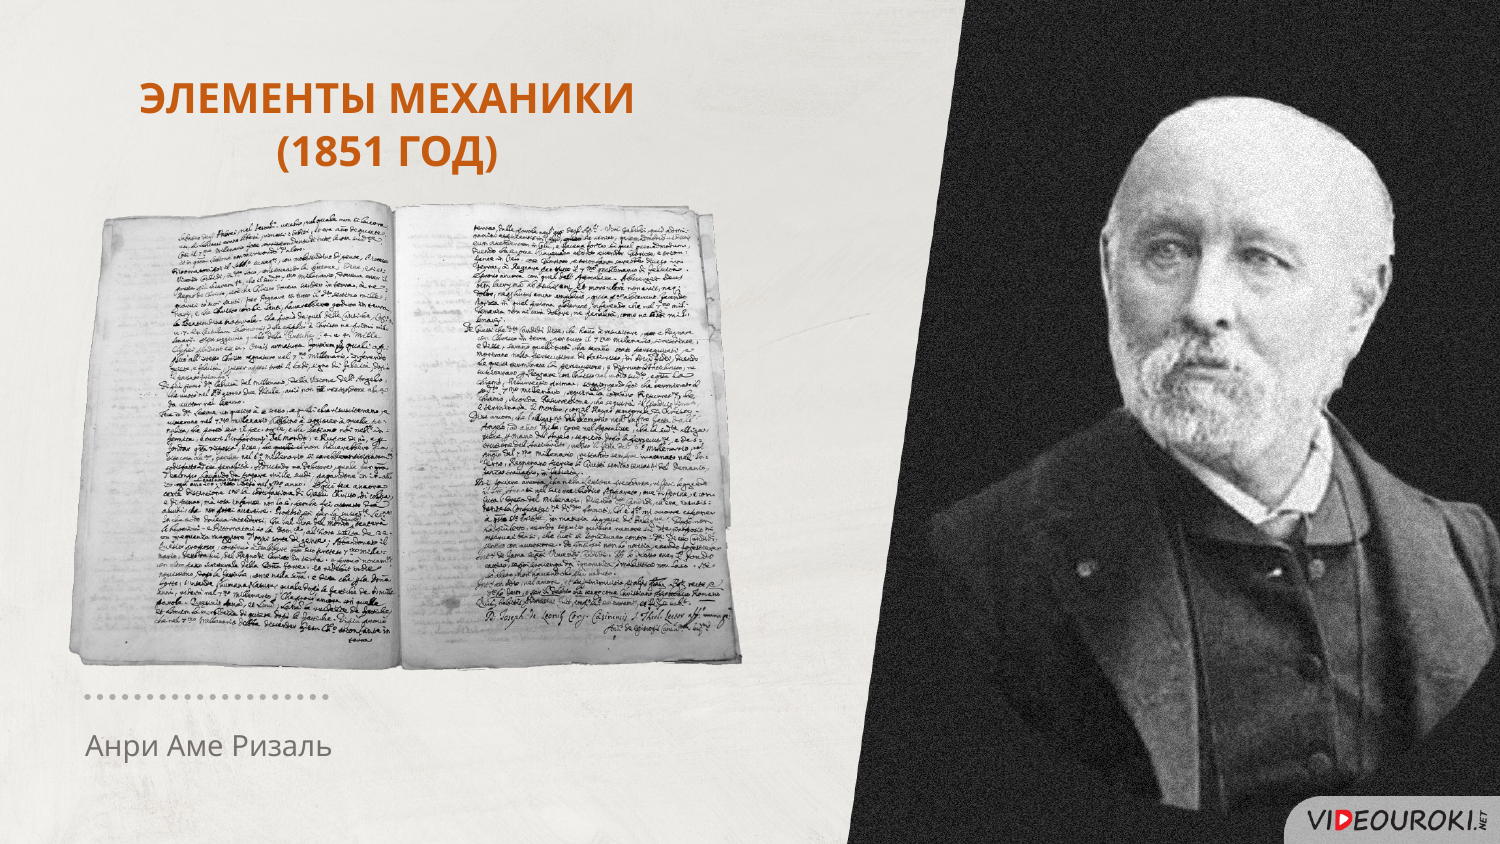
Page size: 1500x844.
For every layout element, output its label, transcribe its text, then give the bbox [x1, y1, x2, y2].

picture [0, 0, 1500, 844]
text_box Анри Аме Ризаль [70, 720, 348, 770]
text_box Элементы механики (1851 год) [60, 62, 715, 182]
